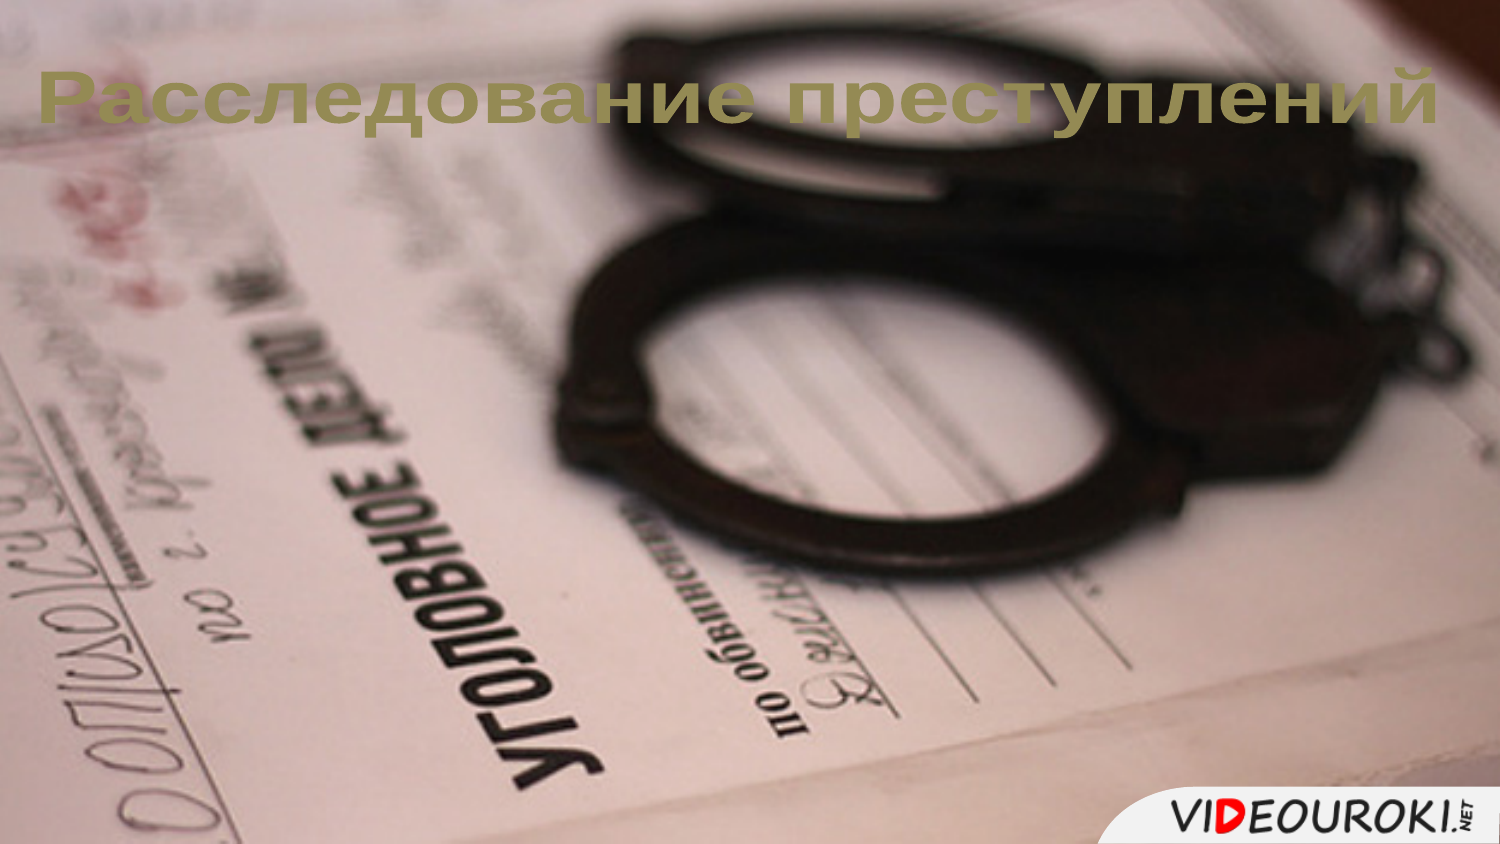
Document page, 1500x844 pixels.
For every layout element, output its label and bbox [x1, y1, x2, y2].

picture [0, 0, 1500, 844]
text_box [1097, 786, 1500, 844]
